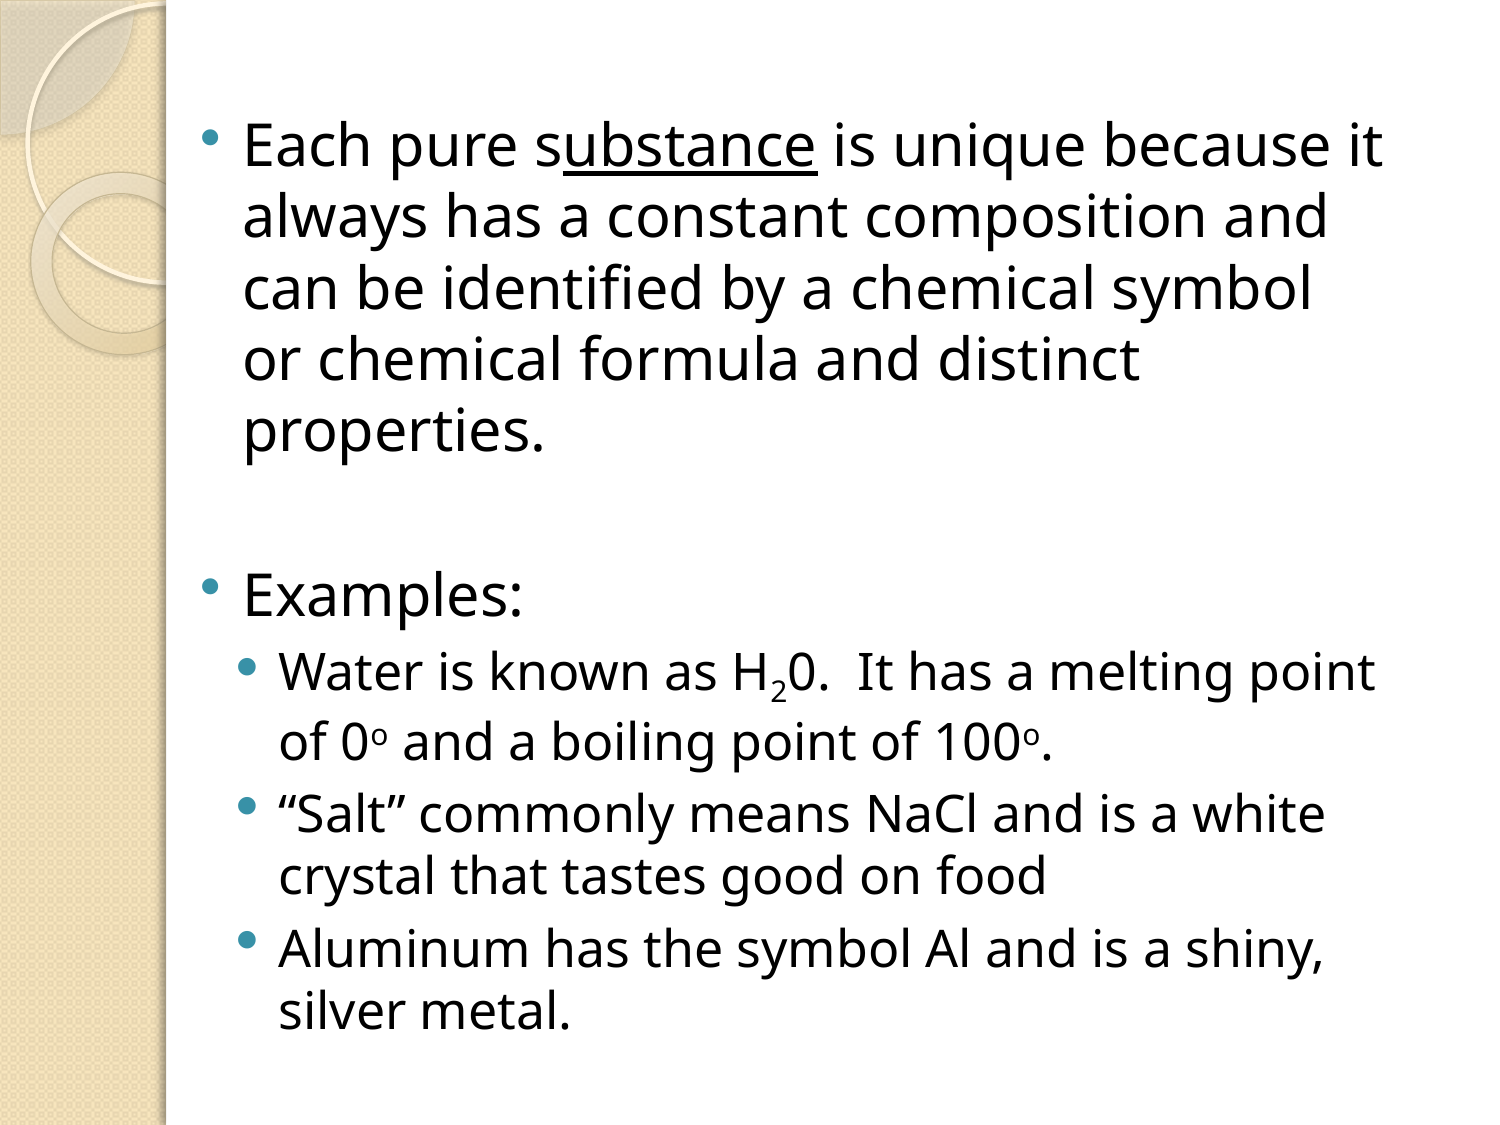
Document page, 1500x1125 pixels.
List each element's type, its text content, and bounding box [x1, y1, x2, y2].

list Each pure substance is unique because it always has a constant composition and can be identified by a chemical symbol or chemical formula and distinct properties. Examples: Water is known as H20. It has a melting point of 0o and a boiling point of 100o. “Salt” commonly means NaCl and is a white crystal that tastes good on food Aluminum has the symbol Al and is a shiny, silver metal. [187, 99, 1400, 1050]
